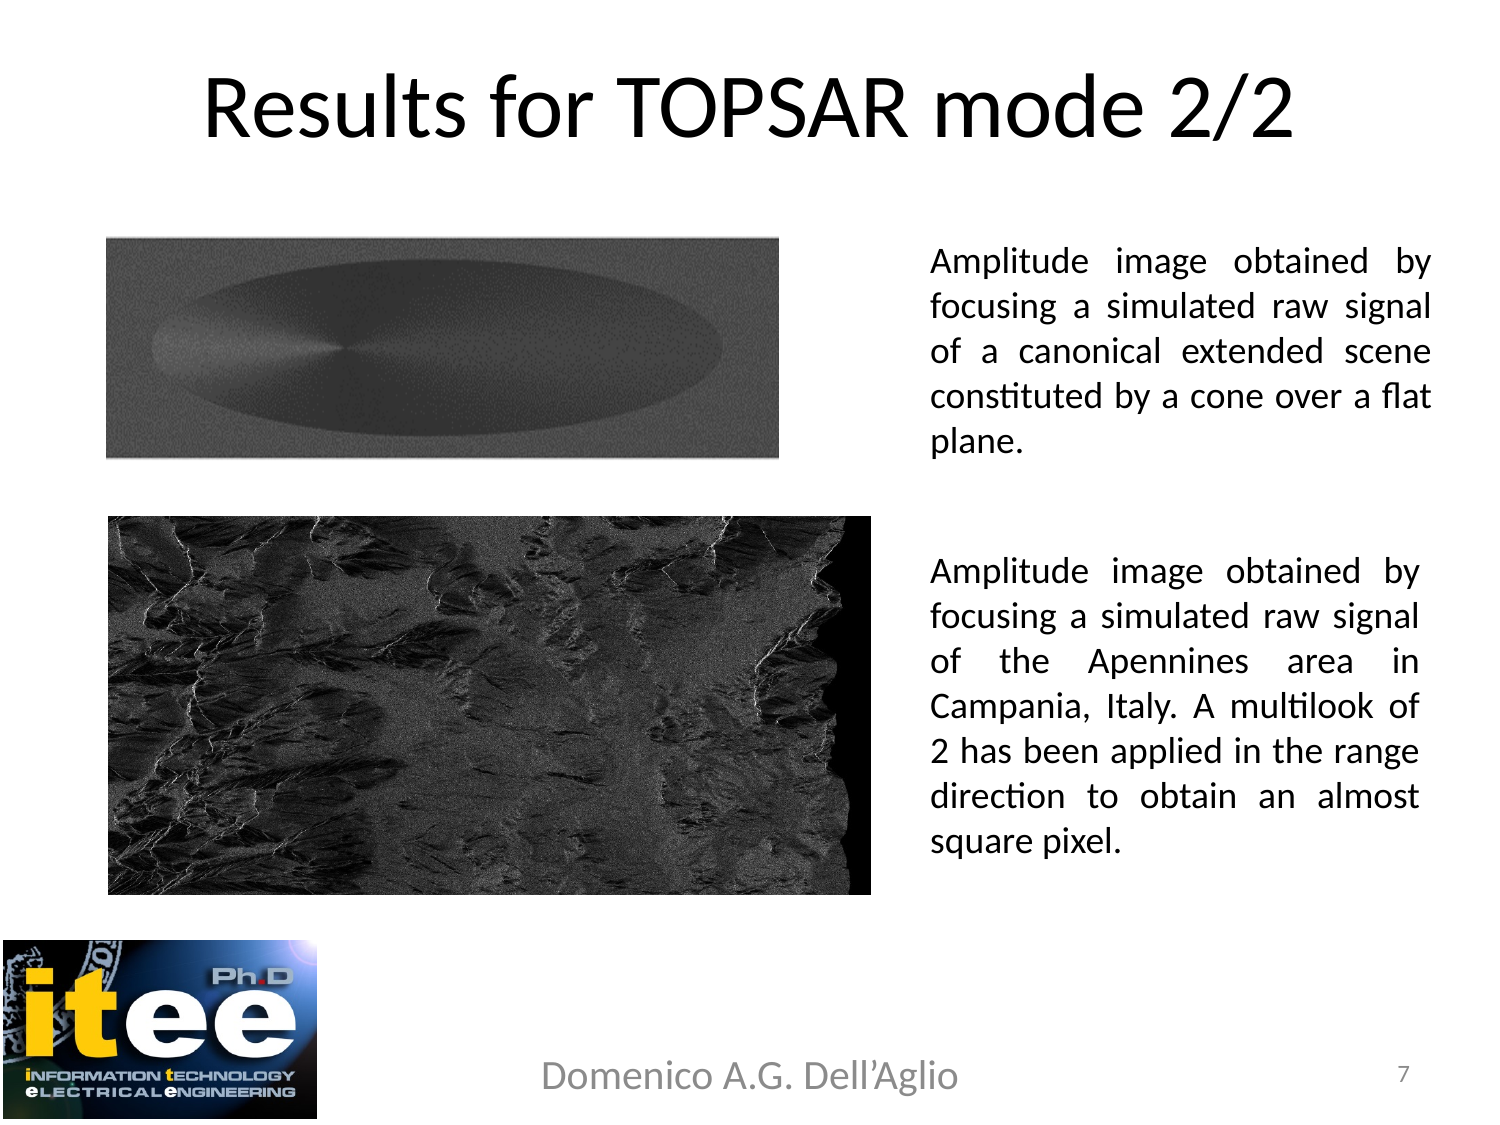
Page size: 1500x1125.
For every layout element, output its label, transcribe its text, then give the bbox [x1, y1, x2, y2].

text_box Amplitude image obtained by focusing a simulated raw signal of a canonical extended scene constituted by a cone over a flat plane. [915, 228, 1447, 513]
footer Domenico A.G. Dell’Aglio [512, 1042, 988, 1103]
slide_number 7 [1074, 1042, 1425, 1103]
picture [106, 226, 779, 472]
picture [3, 940, 317, 1120]
title Results for TOPSAR mode 2/2 [75, 7, 1425, 195]
text_box Amplitude image obtained by focusing a simulated raw signal of the Apennines area in Campania, Italy. A multilook of 2 has been applied in the range direction to obtain an almost square pixel. [915, 539, 1436, 869]
picture [108, 516, 871, 895]
